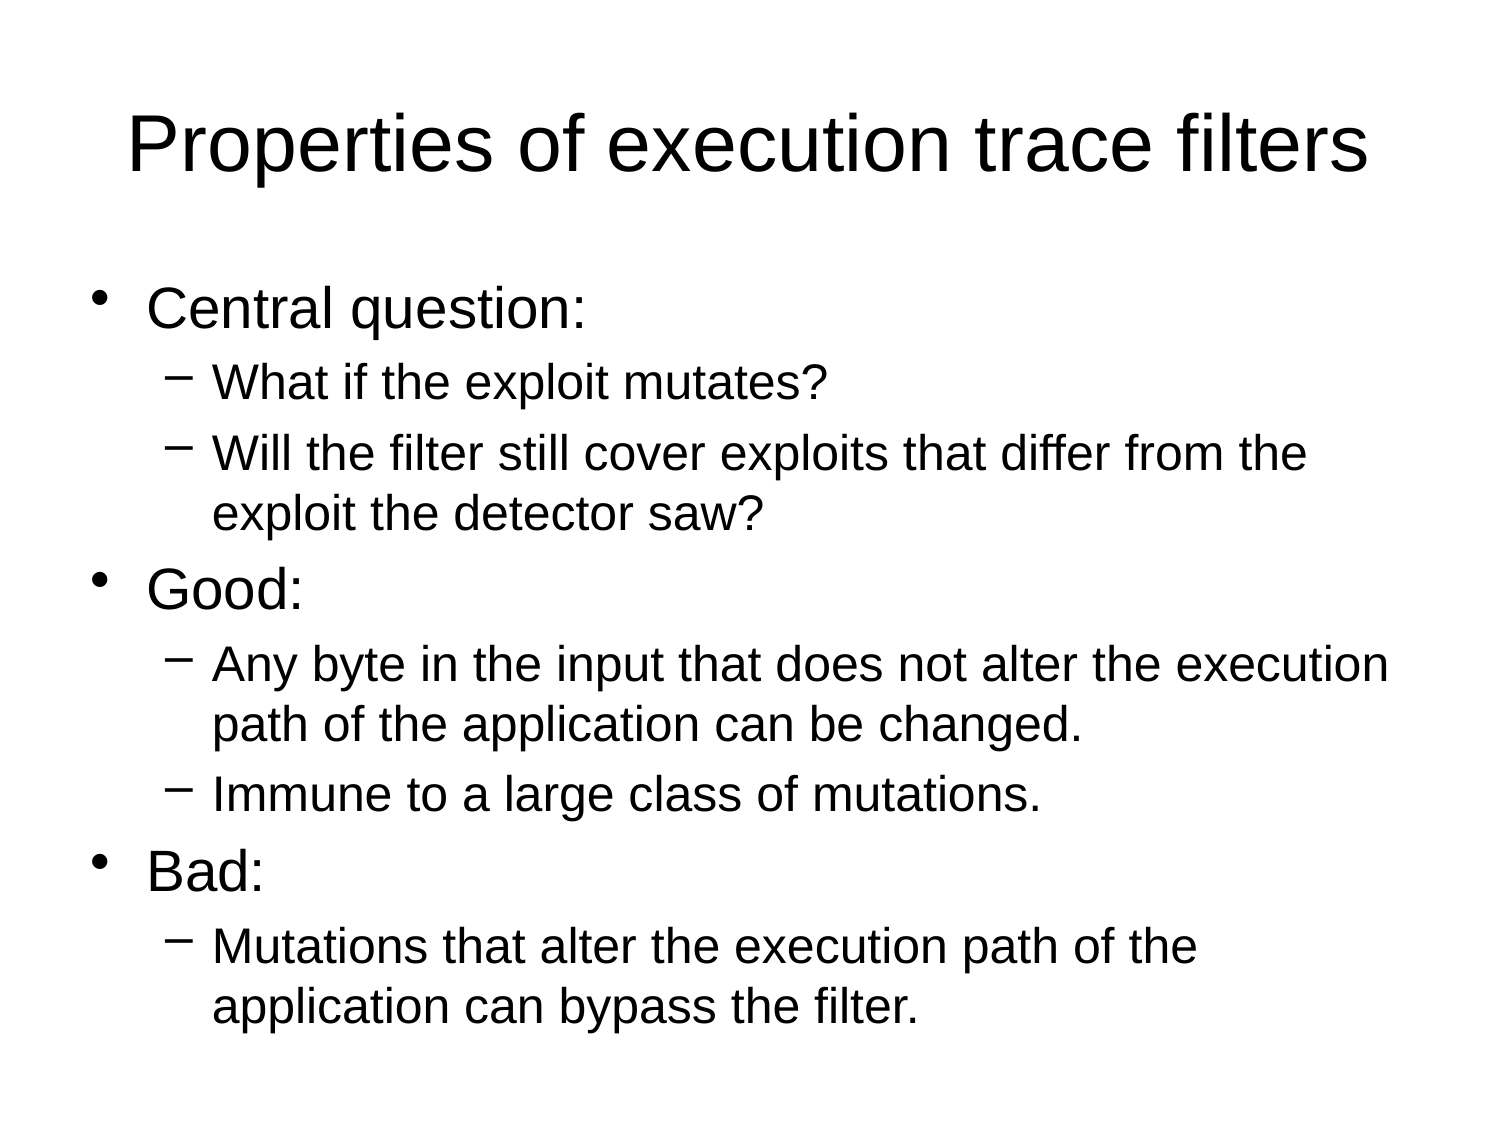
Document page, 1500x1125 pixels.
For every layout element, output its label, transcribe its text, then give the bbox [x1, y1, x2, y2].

list Central question: What if the exploit mutates? Will the filter still cover exploits that differ from the exploit the detector saw? Good: Any byte in the input that does not alter the execution path of the application can be changed. Immune to a large class of mutations. Bad: Mutations that alter the execution path of the application can bypass the filter. [75, 262, 1425, 1005]
title Properties of execution trace filters [75, 45, 1425, 233]
